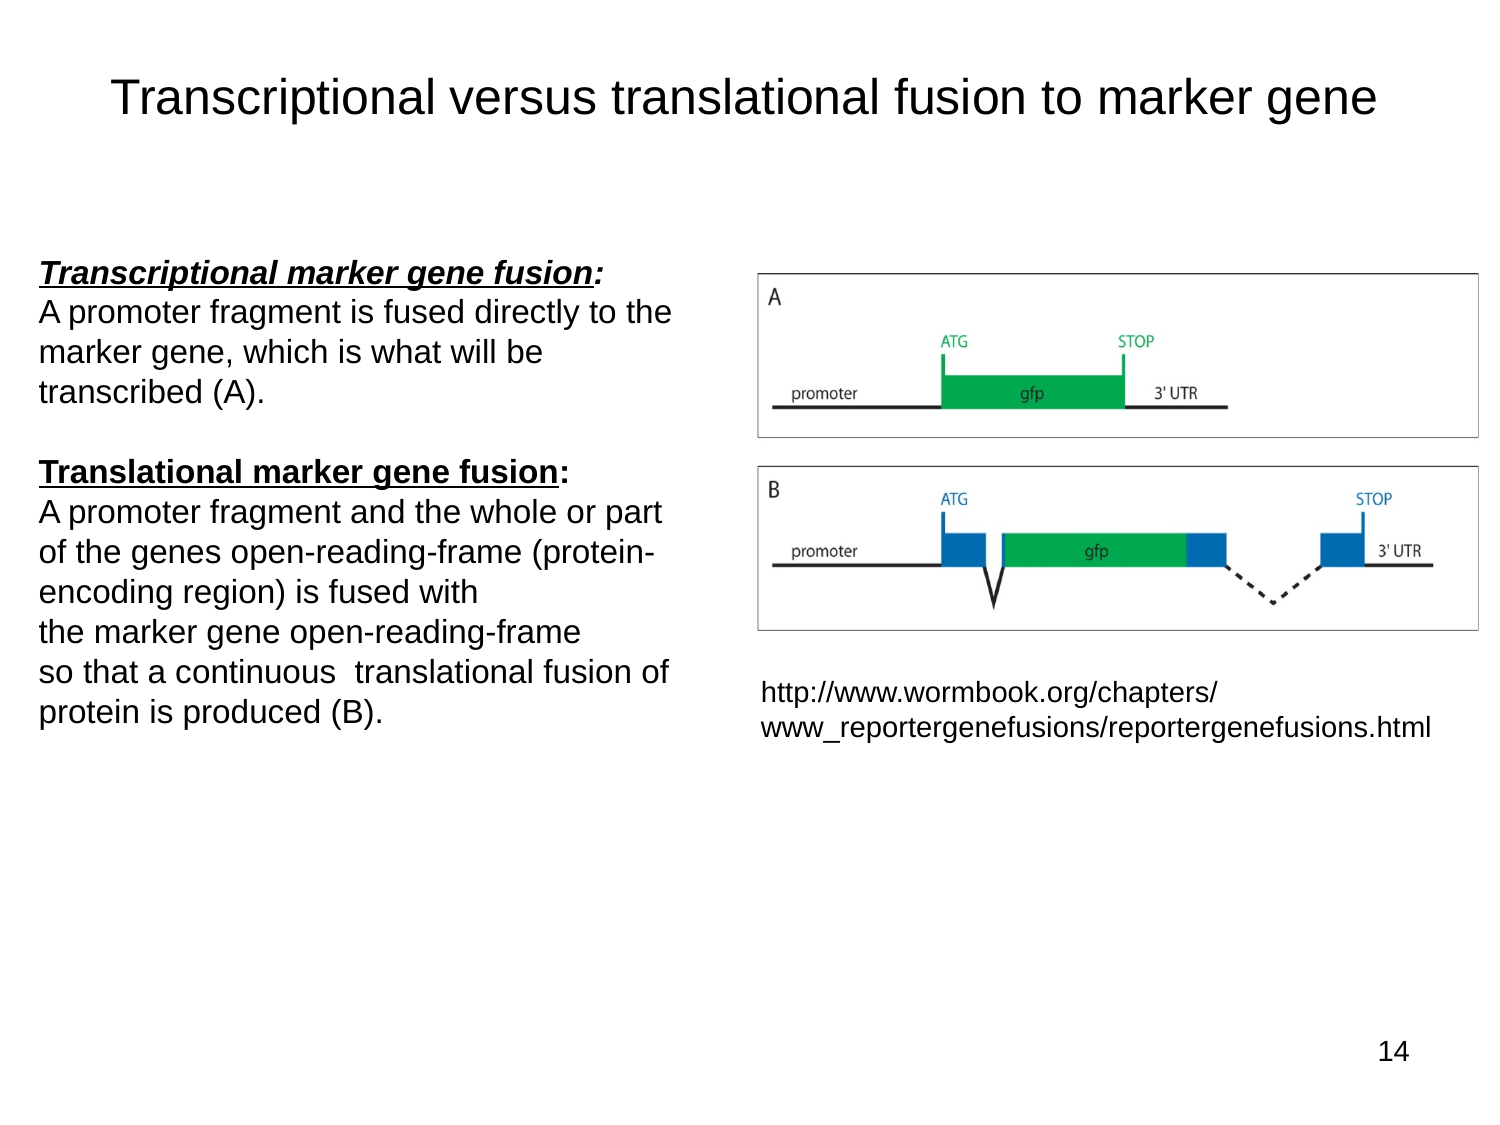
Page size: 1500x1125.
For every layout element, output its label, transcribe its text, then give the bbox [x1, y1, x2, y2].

picture [757, 273, 1479, 640]
text_box Transcriptional versus translational fusion to marker gene [95, 56, 1394, 132]
slide_number 14 [1074, 1024, 1426, 1103]
text_box Transcriptional marker gene fusion: A promoter fragment is fused directly to the marker gene, which is what will be transcribed (A). Translational marker gene fusion: A promoter fragment and the whole or part of the genes open-reading-frame (protein-encoding region) is fused with the marker gene open-reading-frame so that a continuous translational fusion of protein is produced (B). [23, 243, 703, 857]
text_box http://www.wormbook.org/chapters/www_reportergenefusions/reportergenefusions.html [746, 665, 1496, 751]
